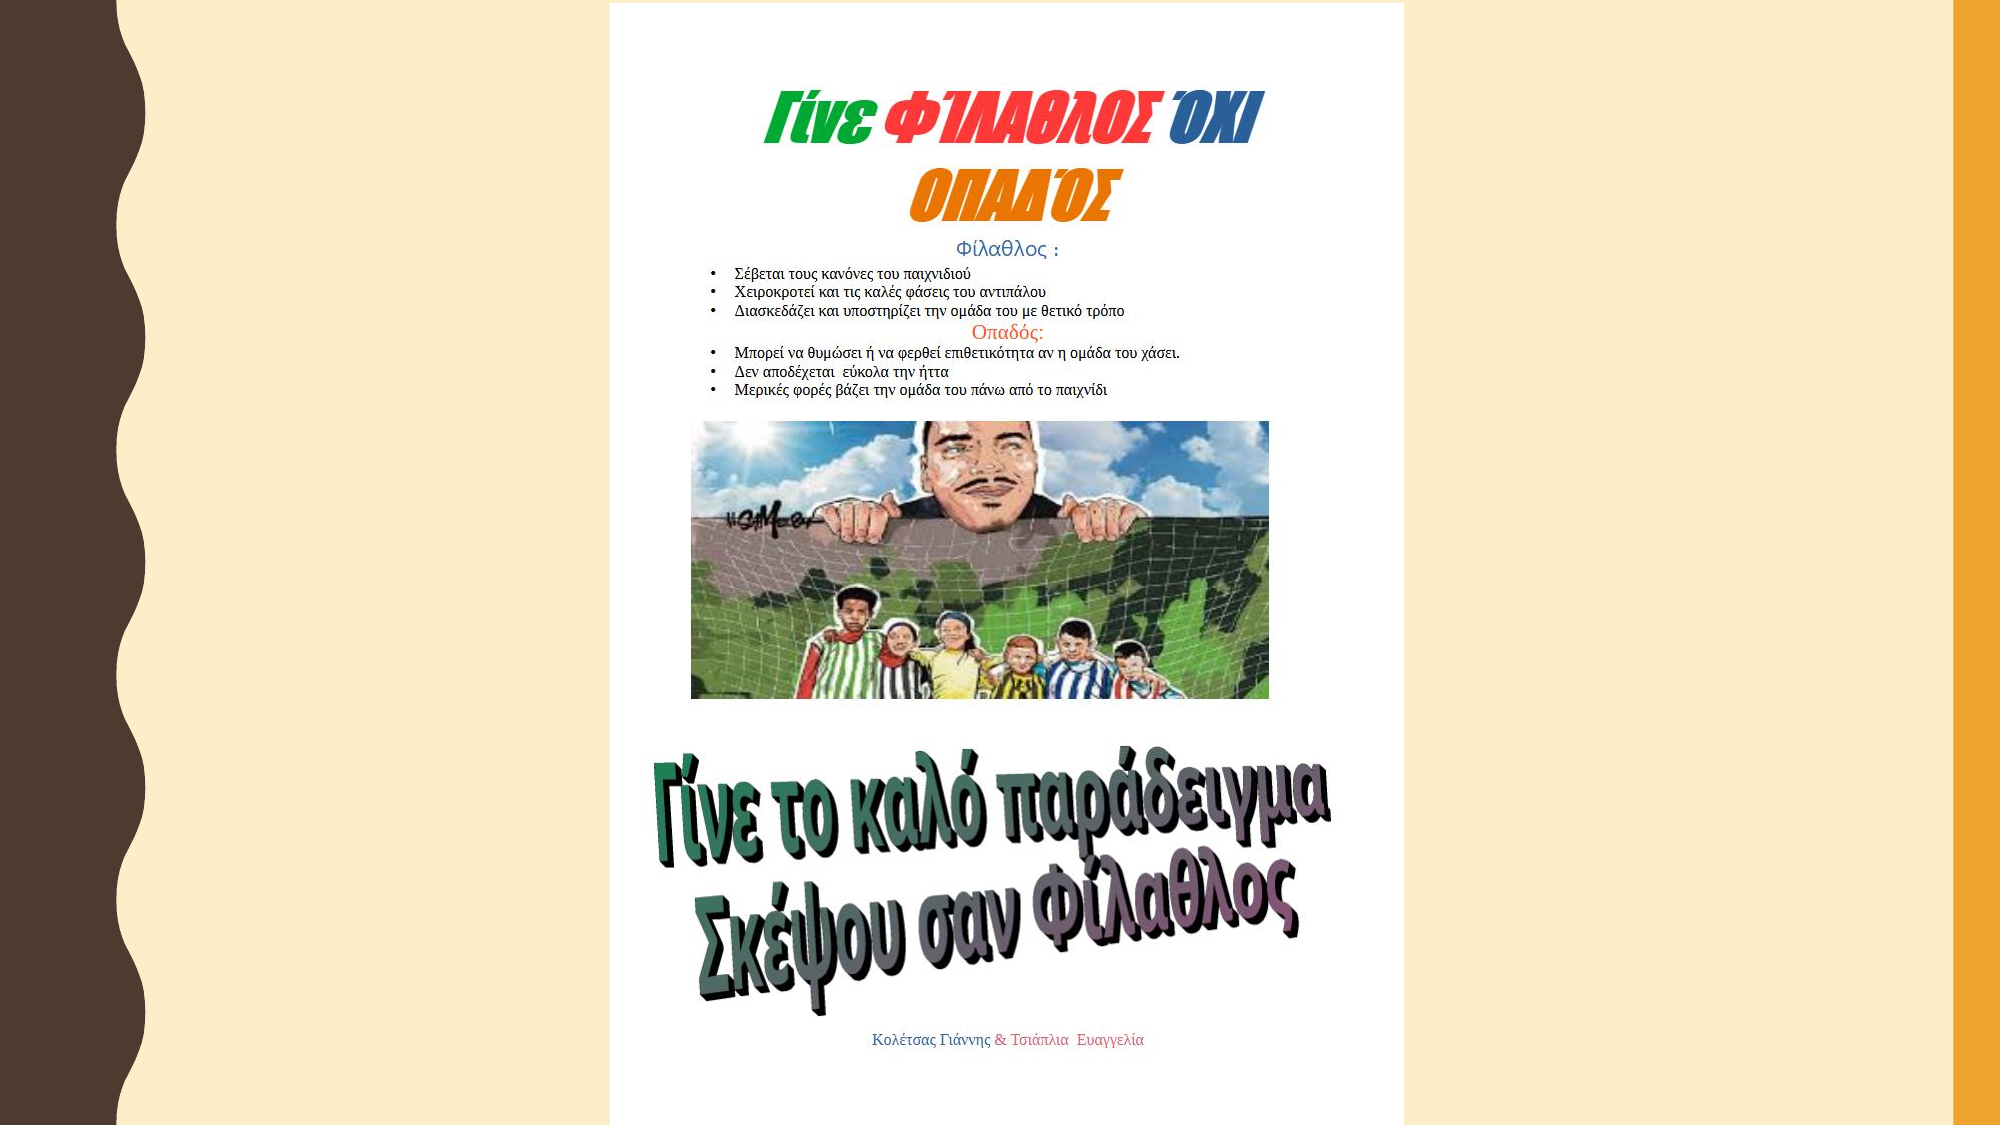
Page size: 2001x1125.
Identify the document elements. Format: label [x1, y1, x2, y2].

list [610, 2, 1404, 1125]
